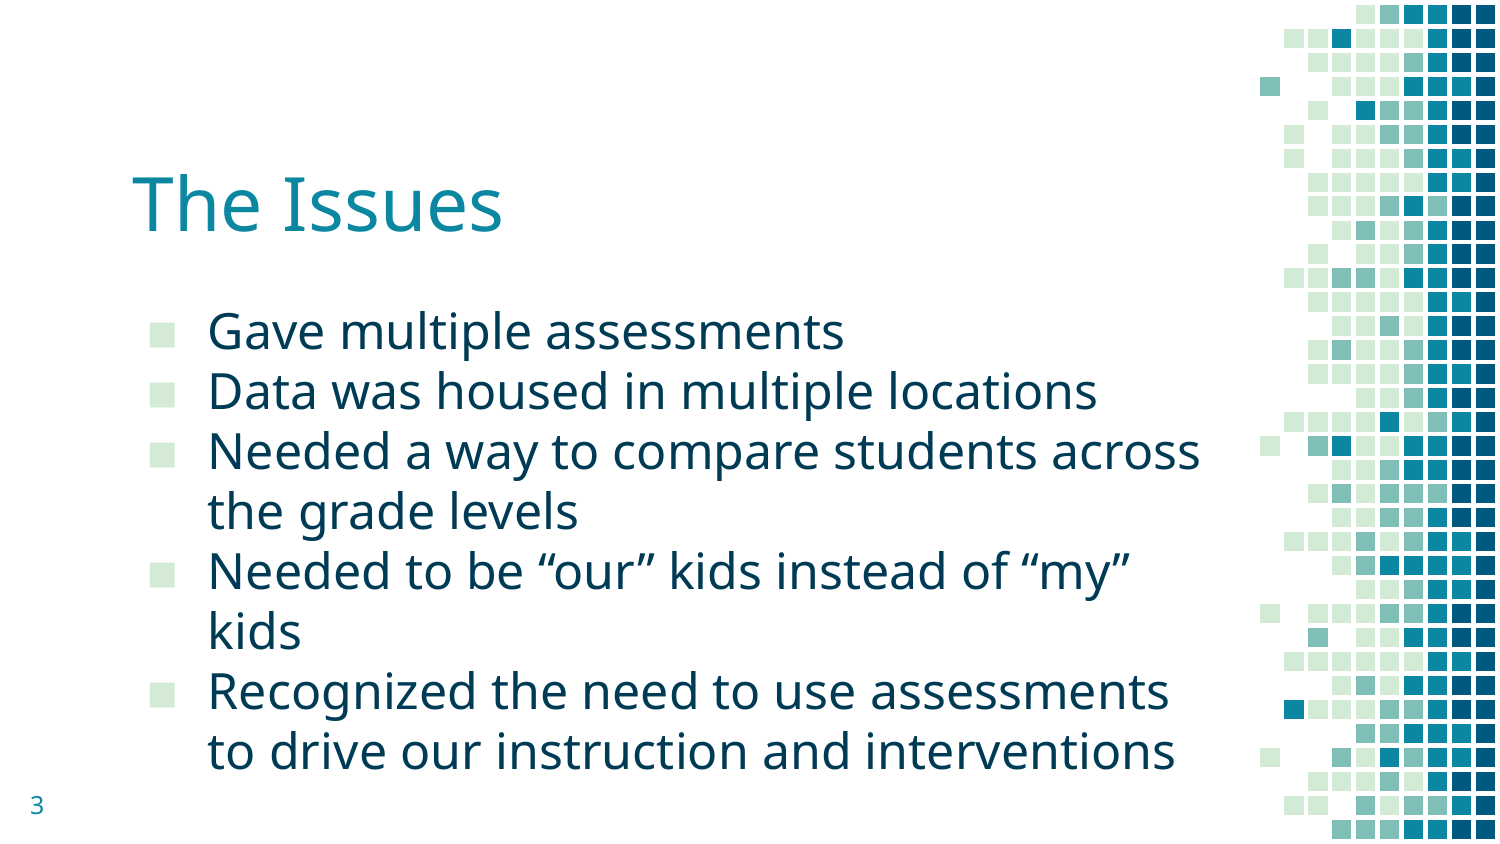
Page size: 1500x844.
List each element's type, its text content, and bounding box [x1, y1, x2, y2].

slide_number 3 [15, 774, 105, 839]
title The Issues [117, 121, 1227, 262]
list Gave multiple assessments Data was housed in multiple locations Needed a way to compare students across the grade levels Needed to be “our” kids instead of “my” kids Recognized the need to use assessments to drive our instruction and interventions [117, 284, 1227, 774]
